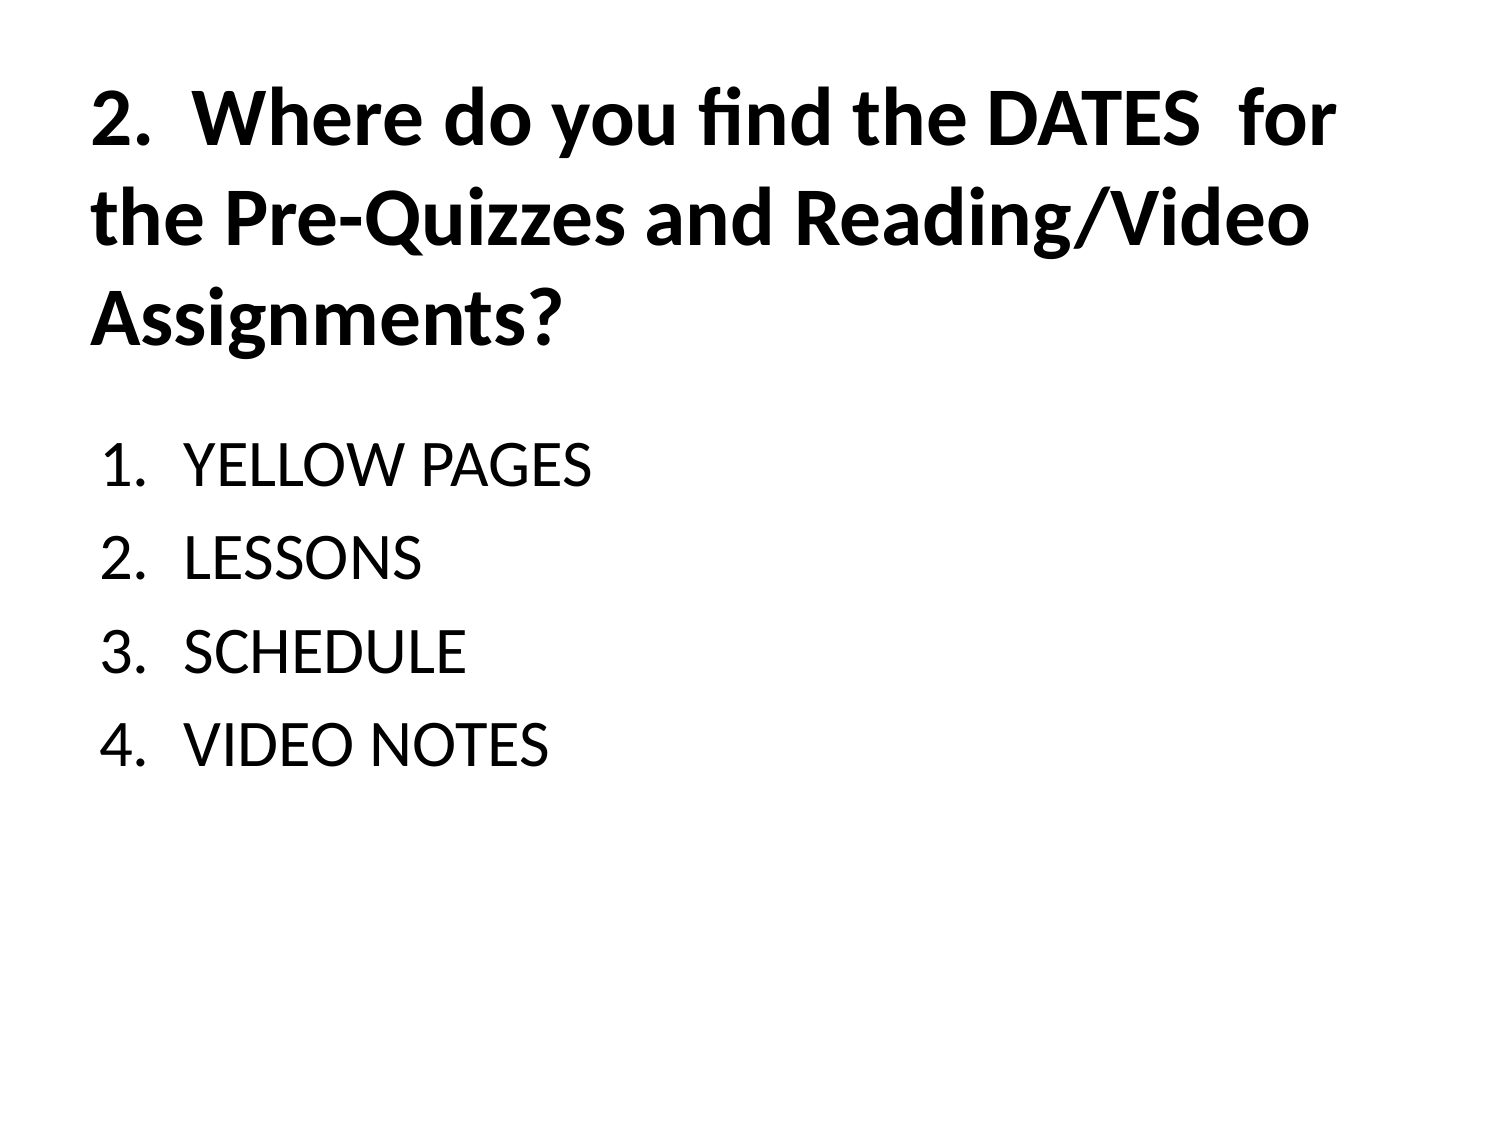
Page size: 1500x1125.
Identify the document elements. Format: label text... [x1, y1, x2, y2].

list YELLOW PAGES LESSONS SCHEDULE VIDEO NOTES [84, 412, 1472, 788]
title 2. Where do you find the DATES for the Pre-Quizzes and Reading/Video Assignments? [75, 37, 1450, 388]
